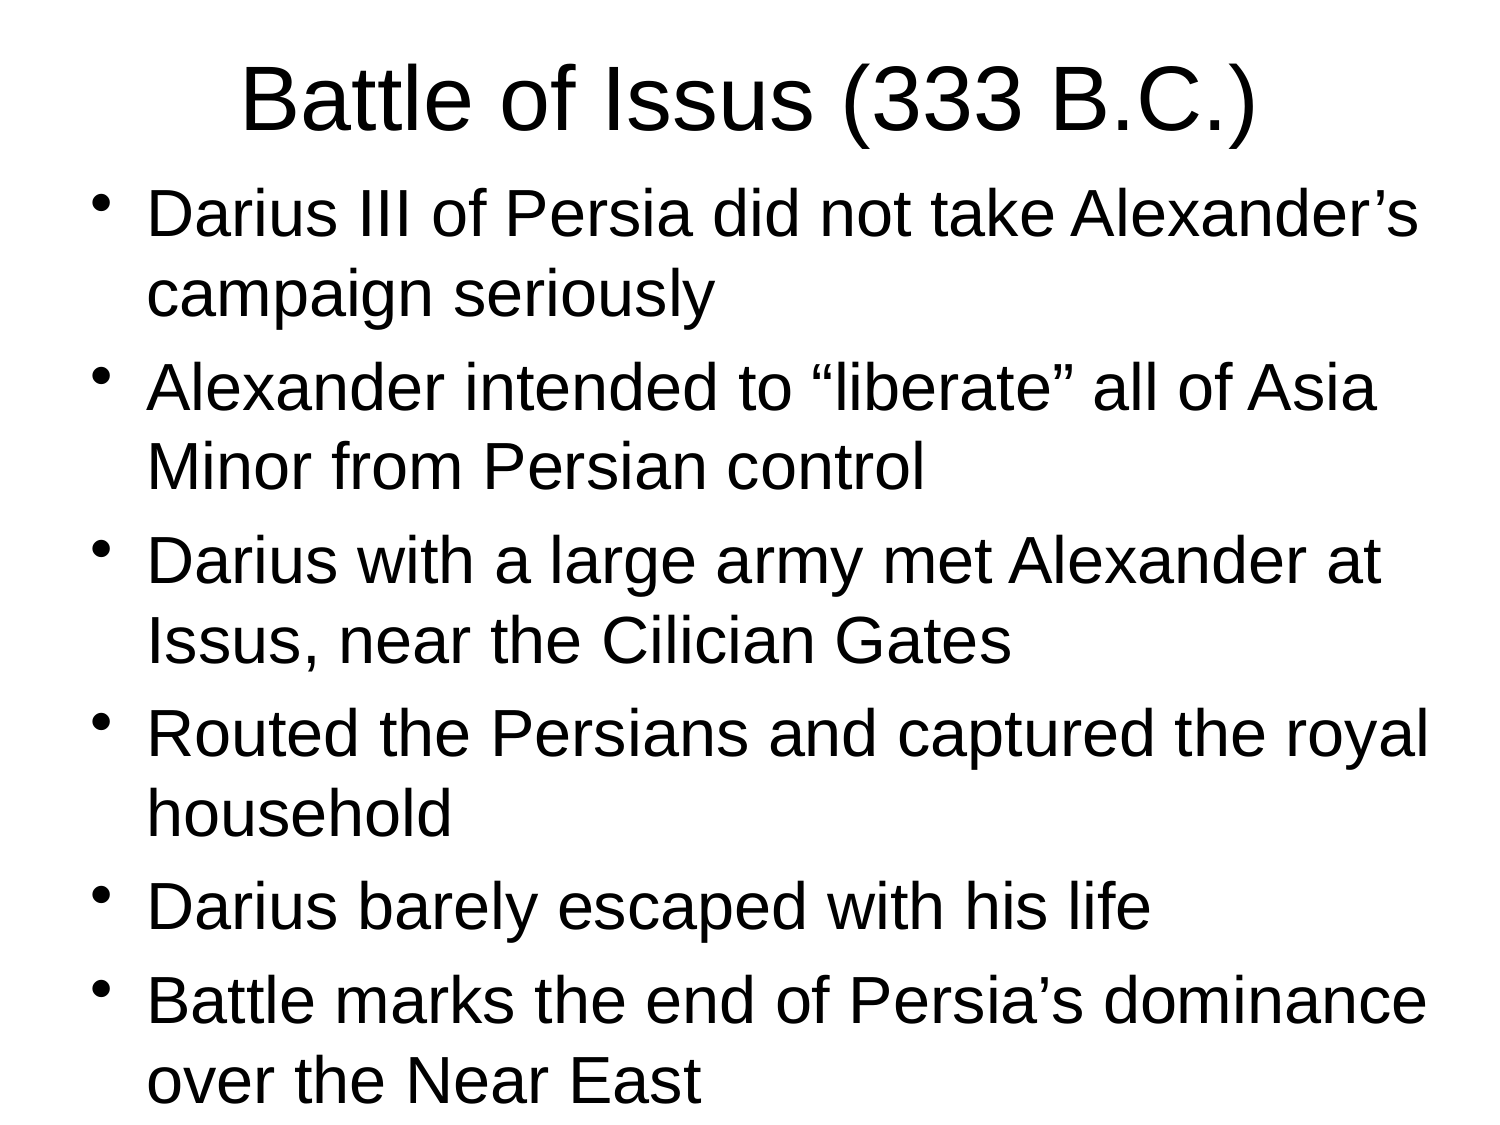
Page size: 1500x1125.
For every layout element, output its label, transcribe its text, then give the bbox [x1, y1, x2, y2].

list Darius III of Persia did not take Alexander’s campaign seriously Alexander intended to “liberate” all of Asia Minor from Persian control Darius with a large army met Alexander at Issus, near the Cilician Gates Routed the Persians and captured the royal household Darius barely escaped with his life Battle marks the end of Persia’s dominance over the Near East [75, 162, 1463, 1125]
title Battle of Issus (333 B.C.) [75, 0, 1425, 162]
